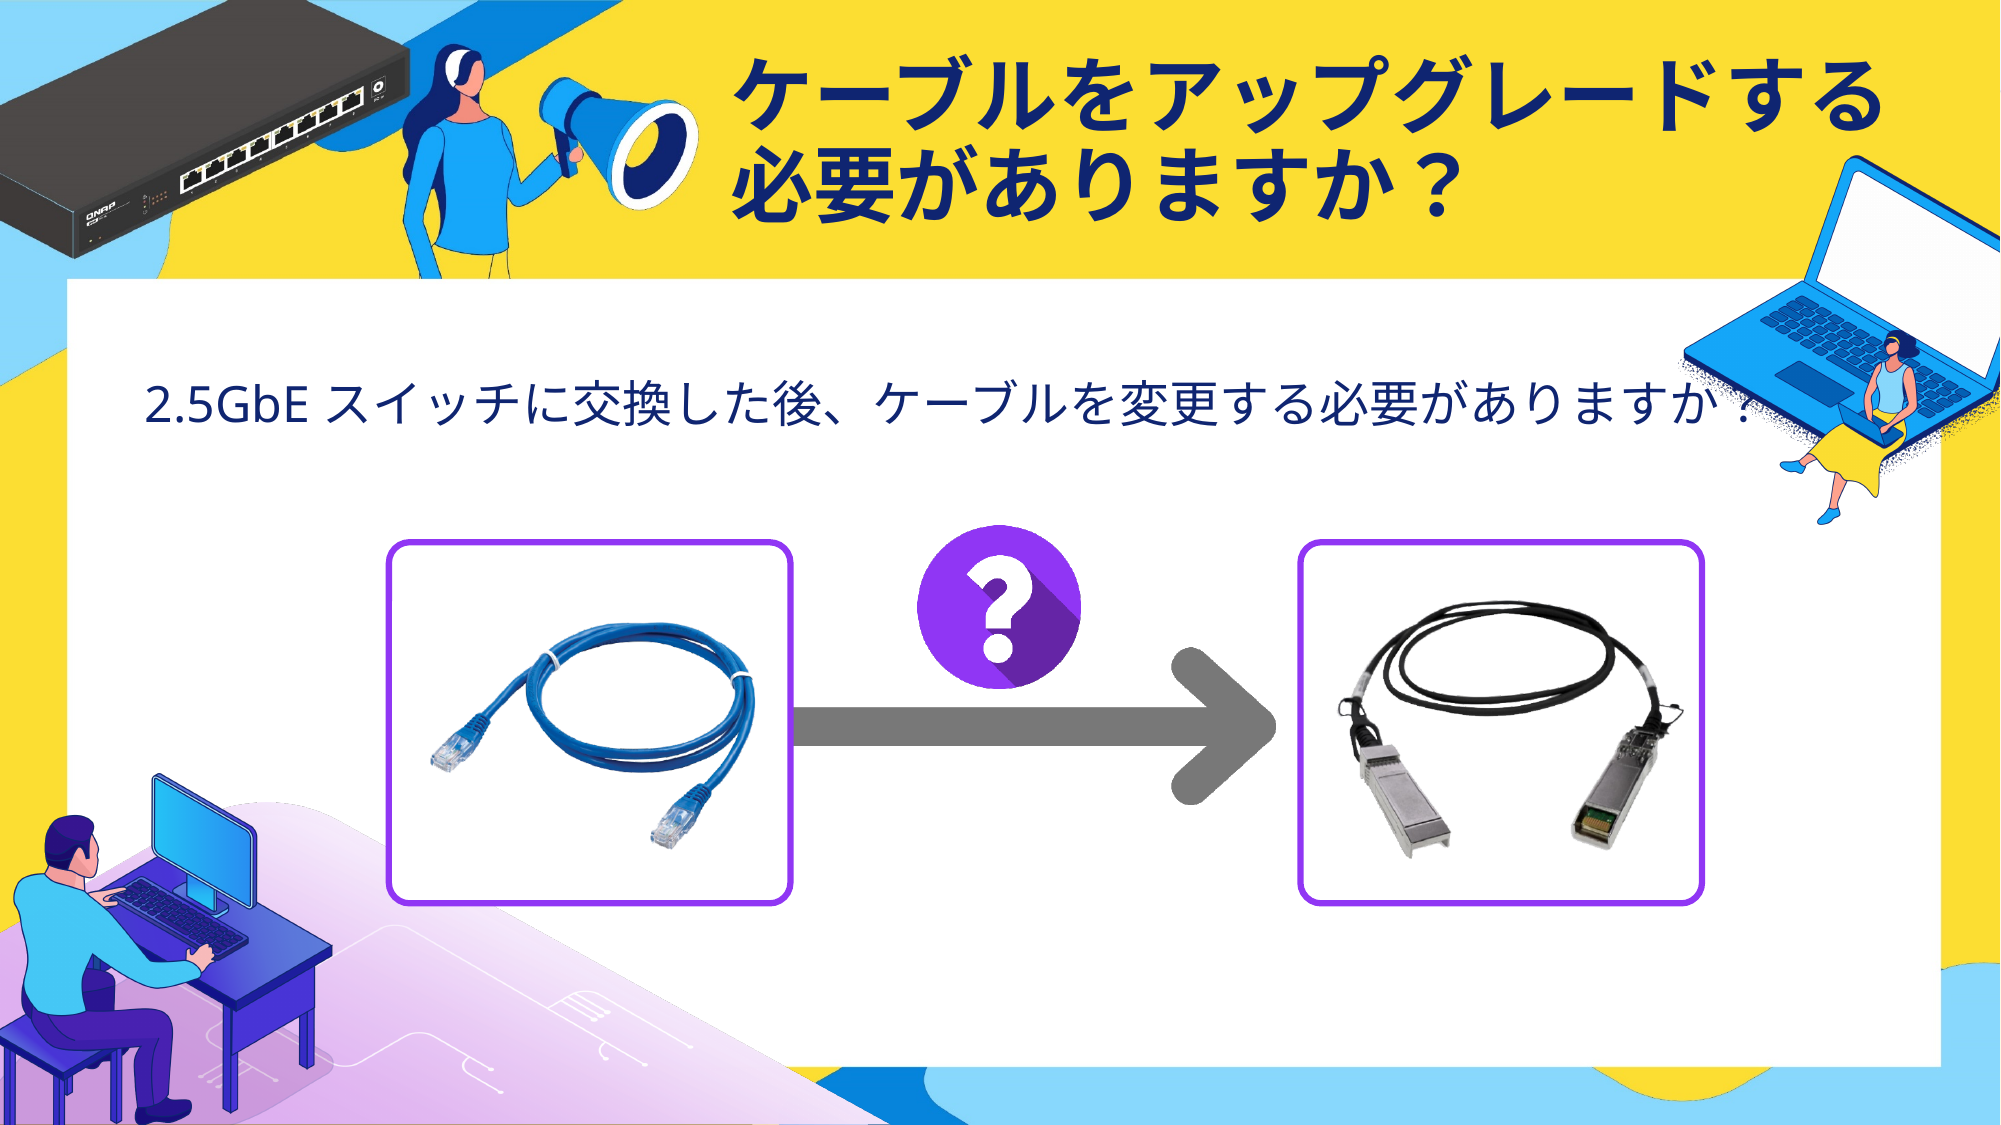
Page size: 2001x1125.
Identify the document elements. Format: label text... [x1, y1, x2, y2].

title ケーブルをアップグレードする 必要がありますか？ [715, 11, 1993, 277]
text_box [388, 525, 1703, 904]
picture [0, 0, 2001, 1125]
list 2.5GbEスイッチに交換した後、ケーブルを変更する必要がありますか？ [129, 365, 1666, 493]
